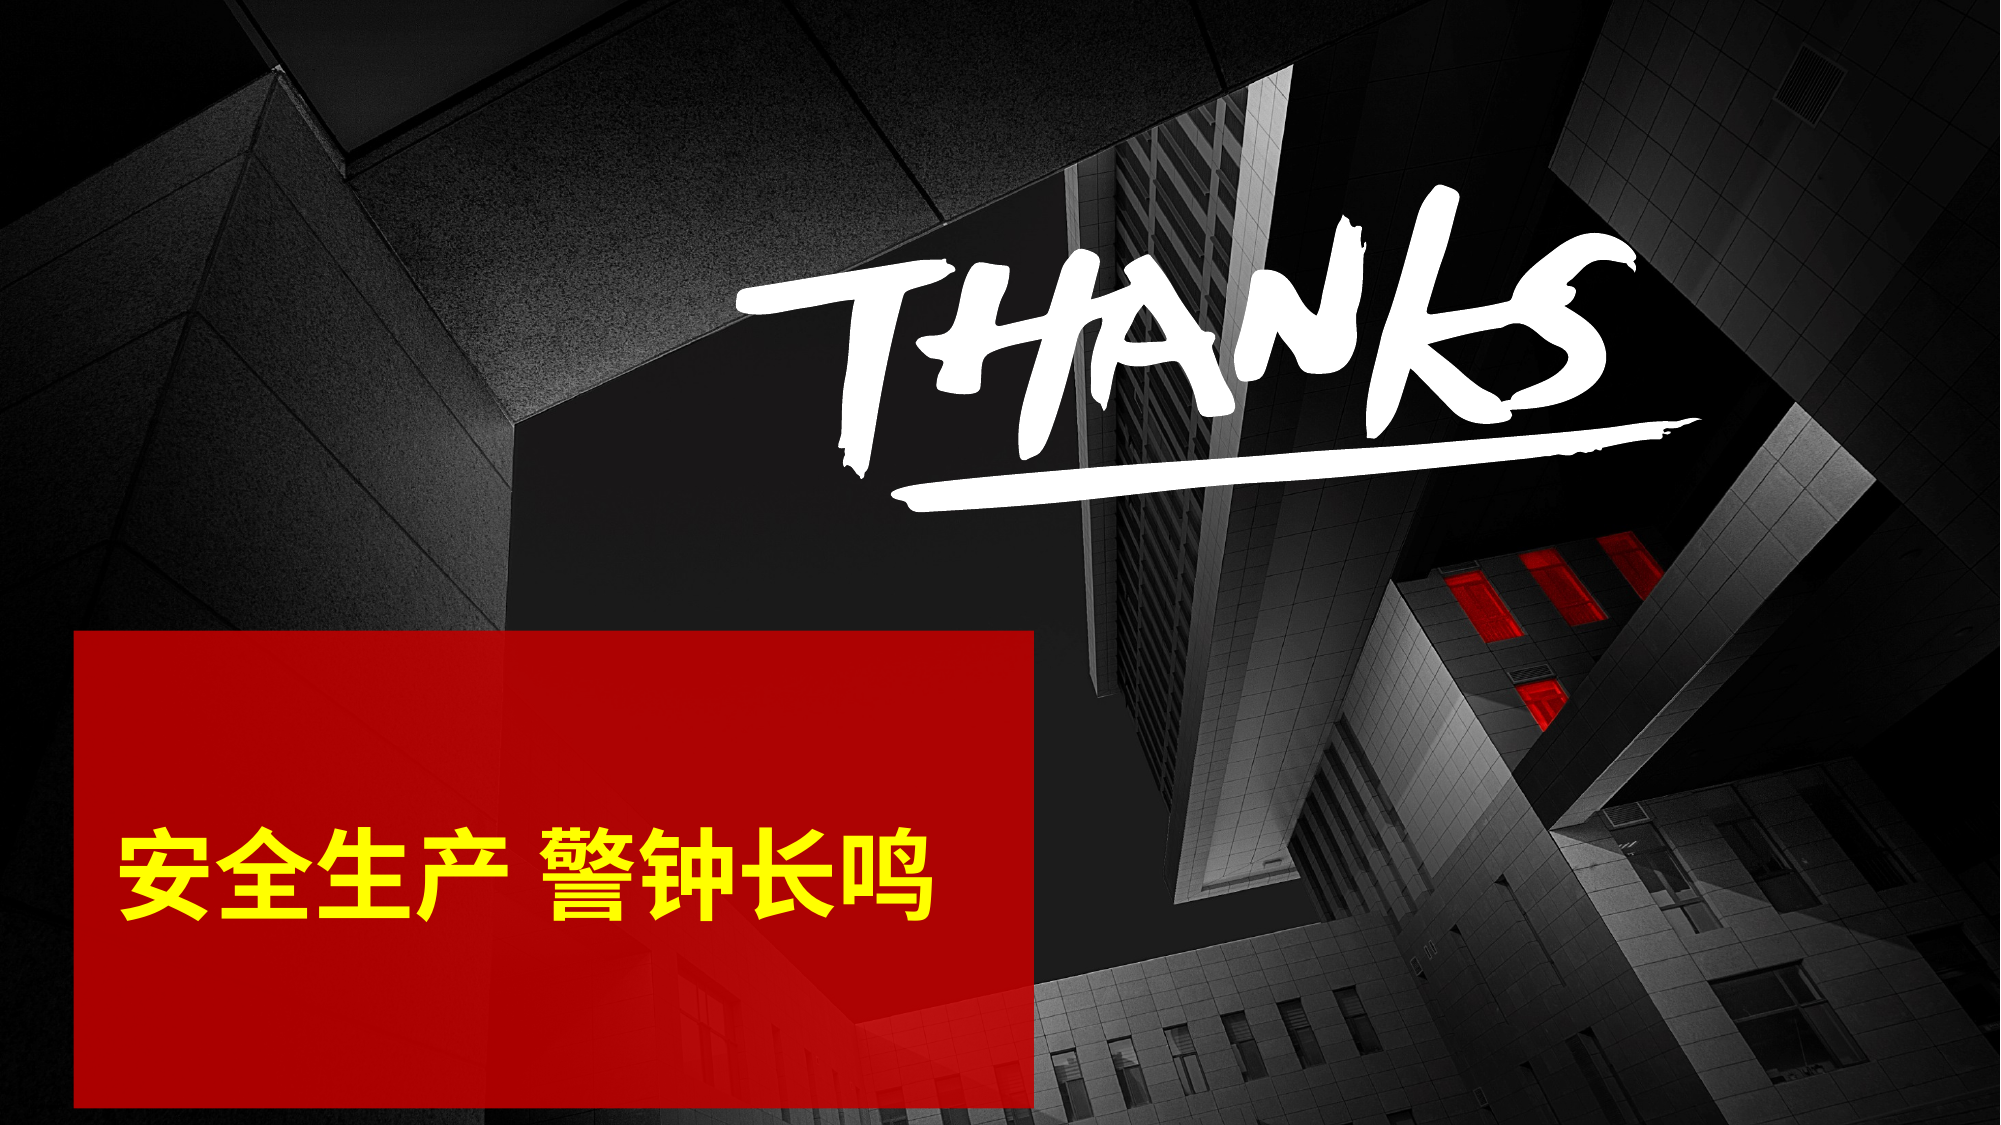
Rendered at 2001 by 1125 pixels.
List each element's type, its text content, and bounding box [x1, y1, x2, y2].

title 安全生产 警钟长鸣 [100, 772, 1008, 989]
text_box [73, 630, 1035, 1109]
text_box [734, 182, 1703, 514]
picture [0, 0, 2000, 1125]
